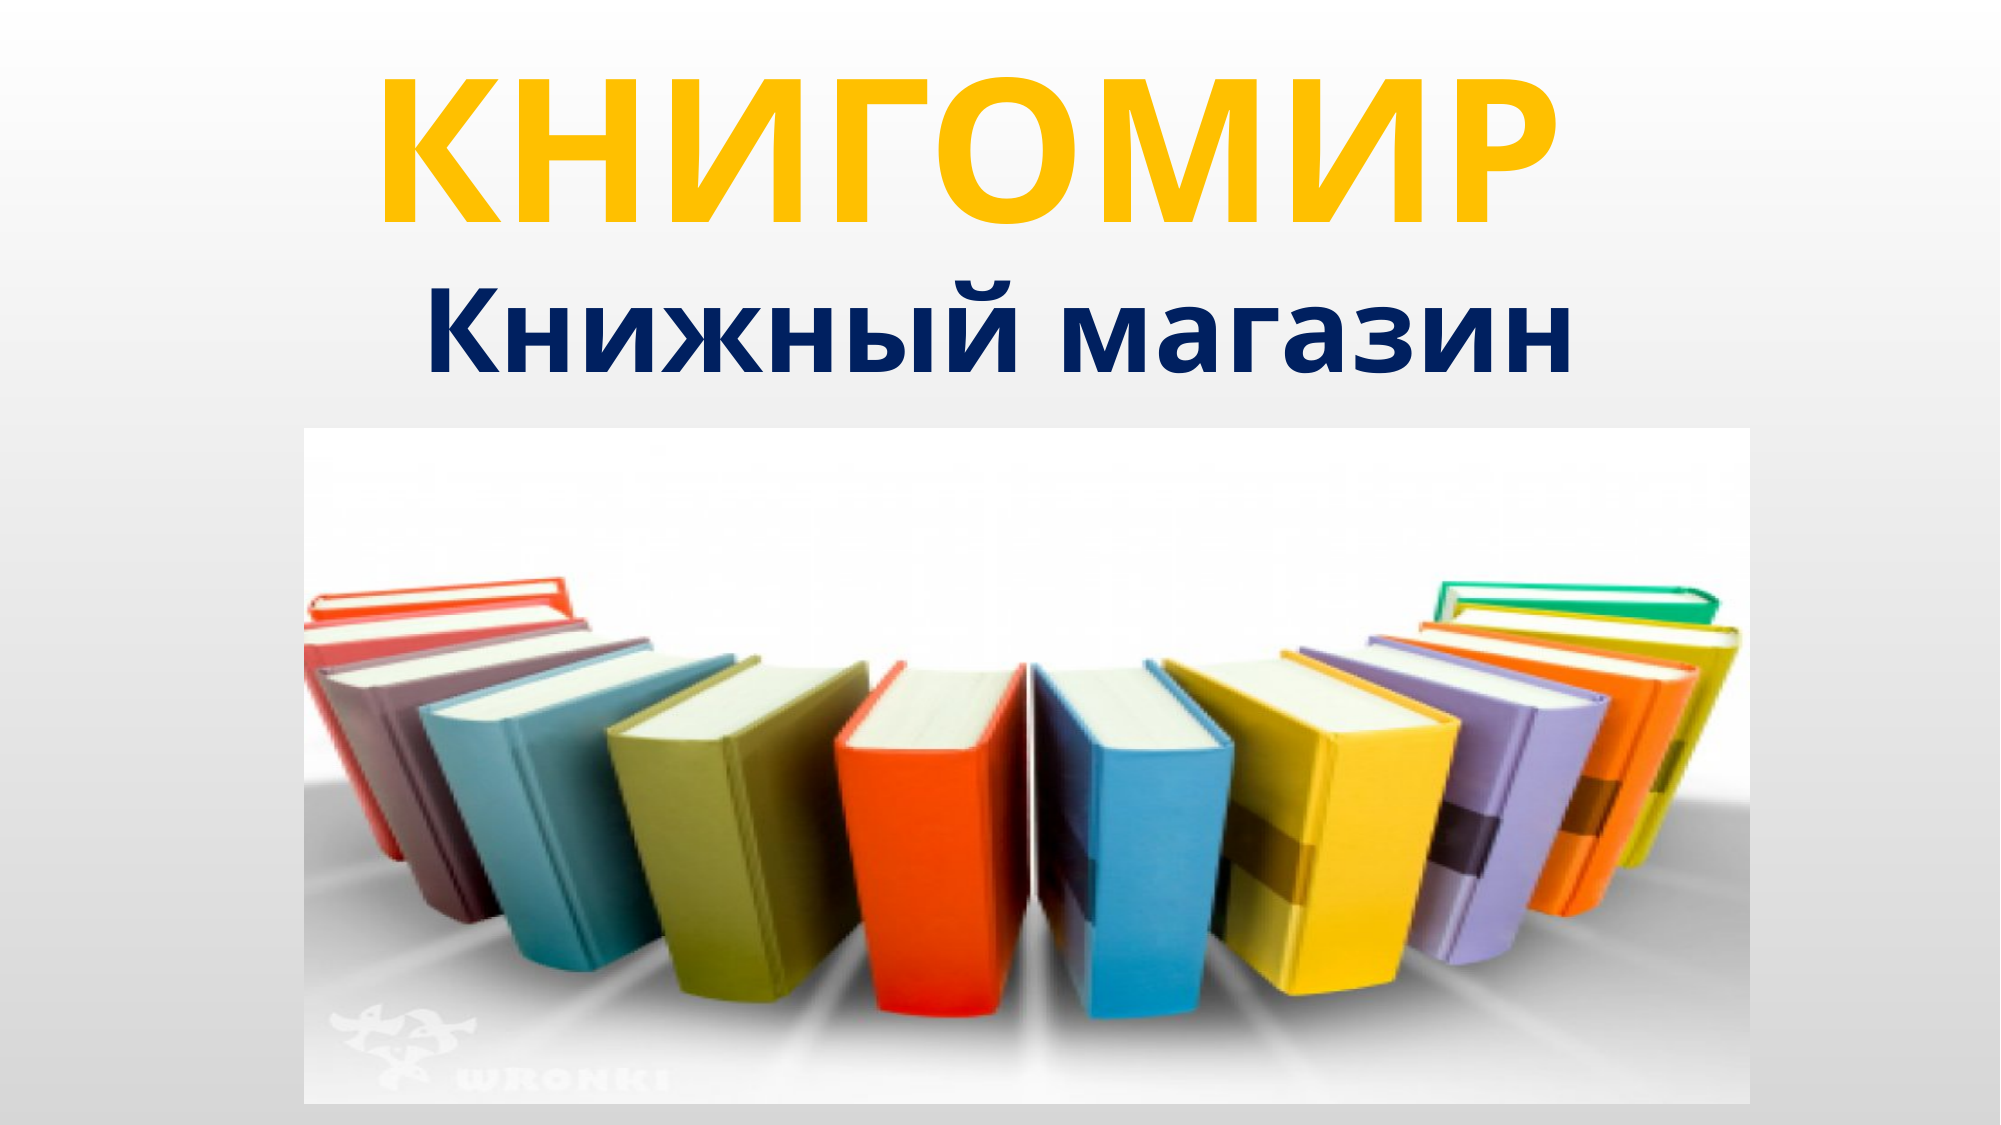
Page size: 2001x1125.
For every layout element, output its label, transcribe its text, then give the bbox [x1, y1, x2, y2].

title КНИГОМИР [17, 0, 1916, 279]
subtitle Книжный магазин [249, 250, 1750, 412]
picture [304, 428, 1751, 1104]
